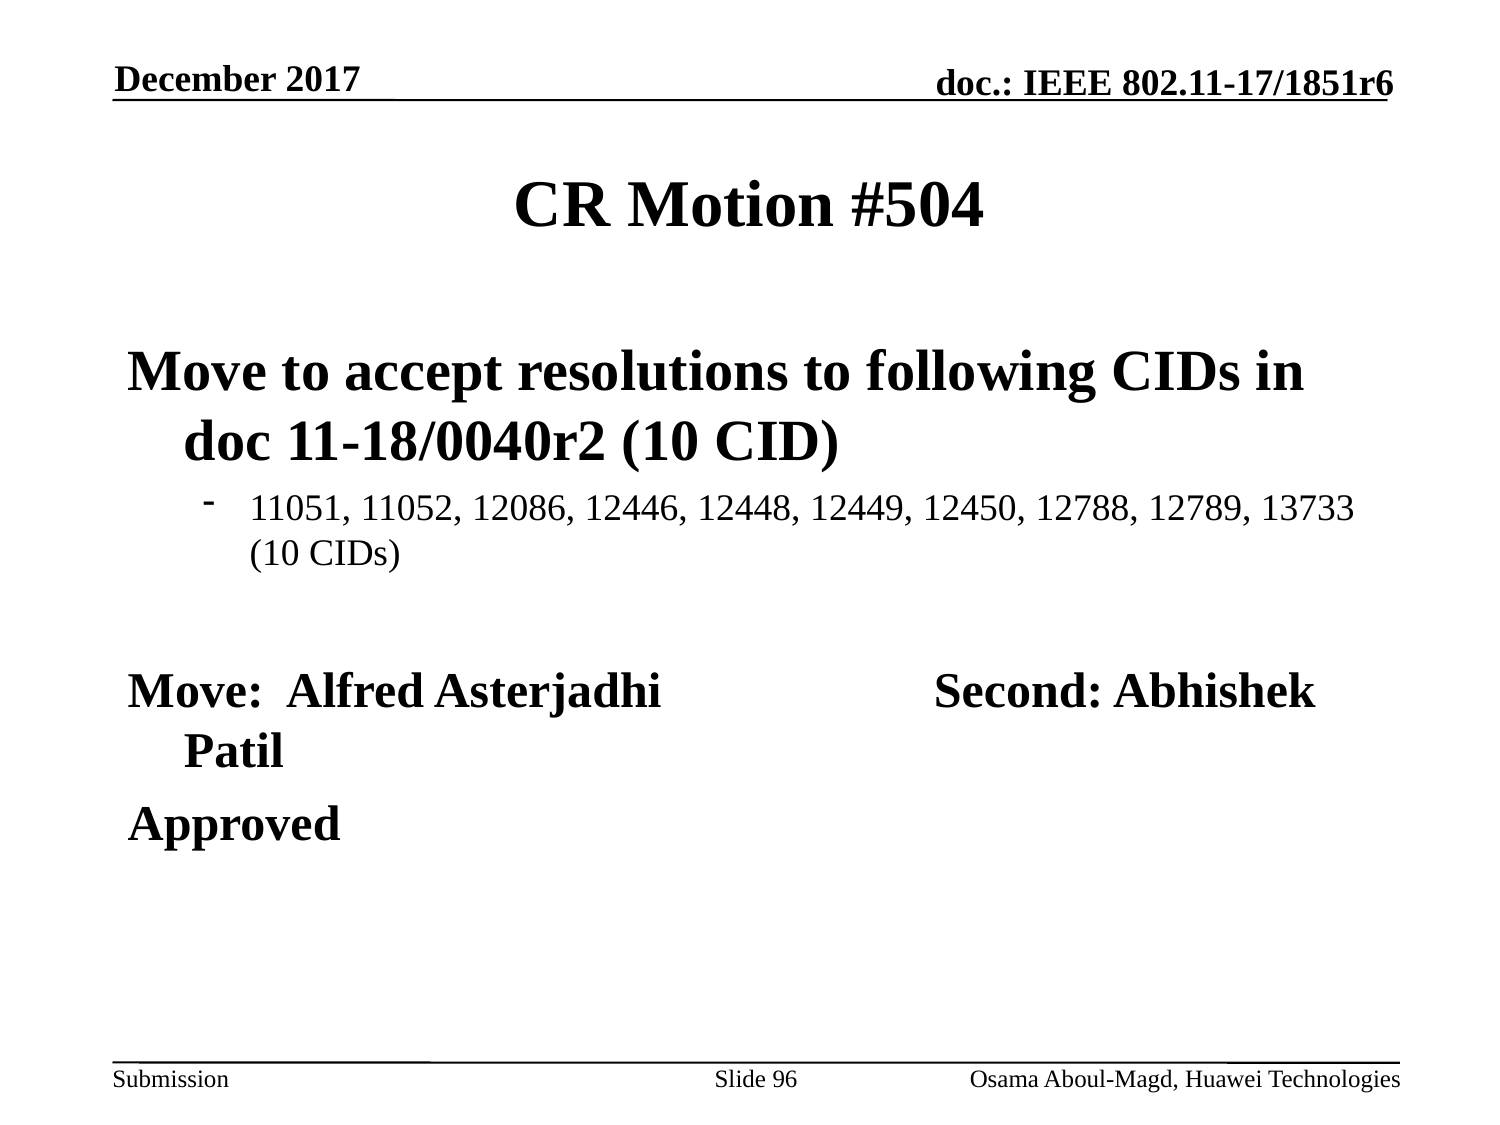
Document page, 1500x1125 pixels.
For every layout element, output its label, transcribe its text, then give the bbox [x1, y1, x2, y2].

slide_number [114, 54, 423, 100]
title CR Motion #504 [112, 112, 1388, 288]
footer Osama Aboul-Magd, Huawei Technologies [878, 1061, 1402, 1093]
list Move to accept resolutions to following CIDs in doc 11-18/0040r2 (10 CID) 11051, 11052, 12086, 12446, 12448, 12449, 12450, 12788, 12789, 13733 (10 CIDs) Move: Alfred Asterjadhi Second: Abhishek Patil Approved [112, 324, 1388, 1000]
slide_number Slide 96 [712, 1061, 800, 1123]
